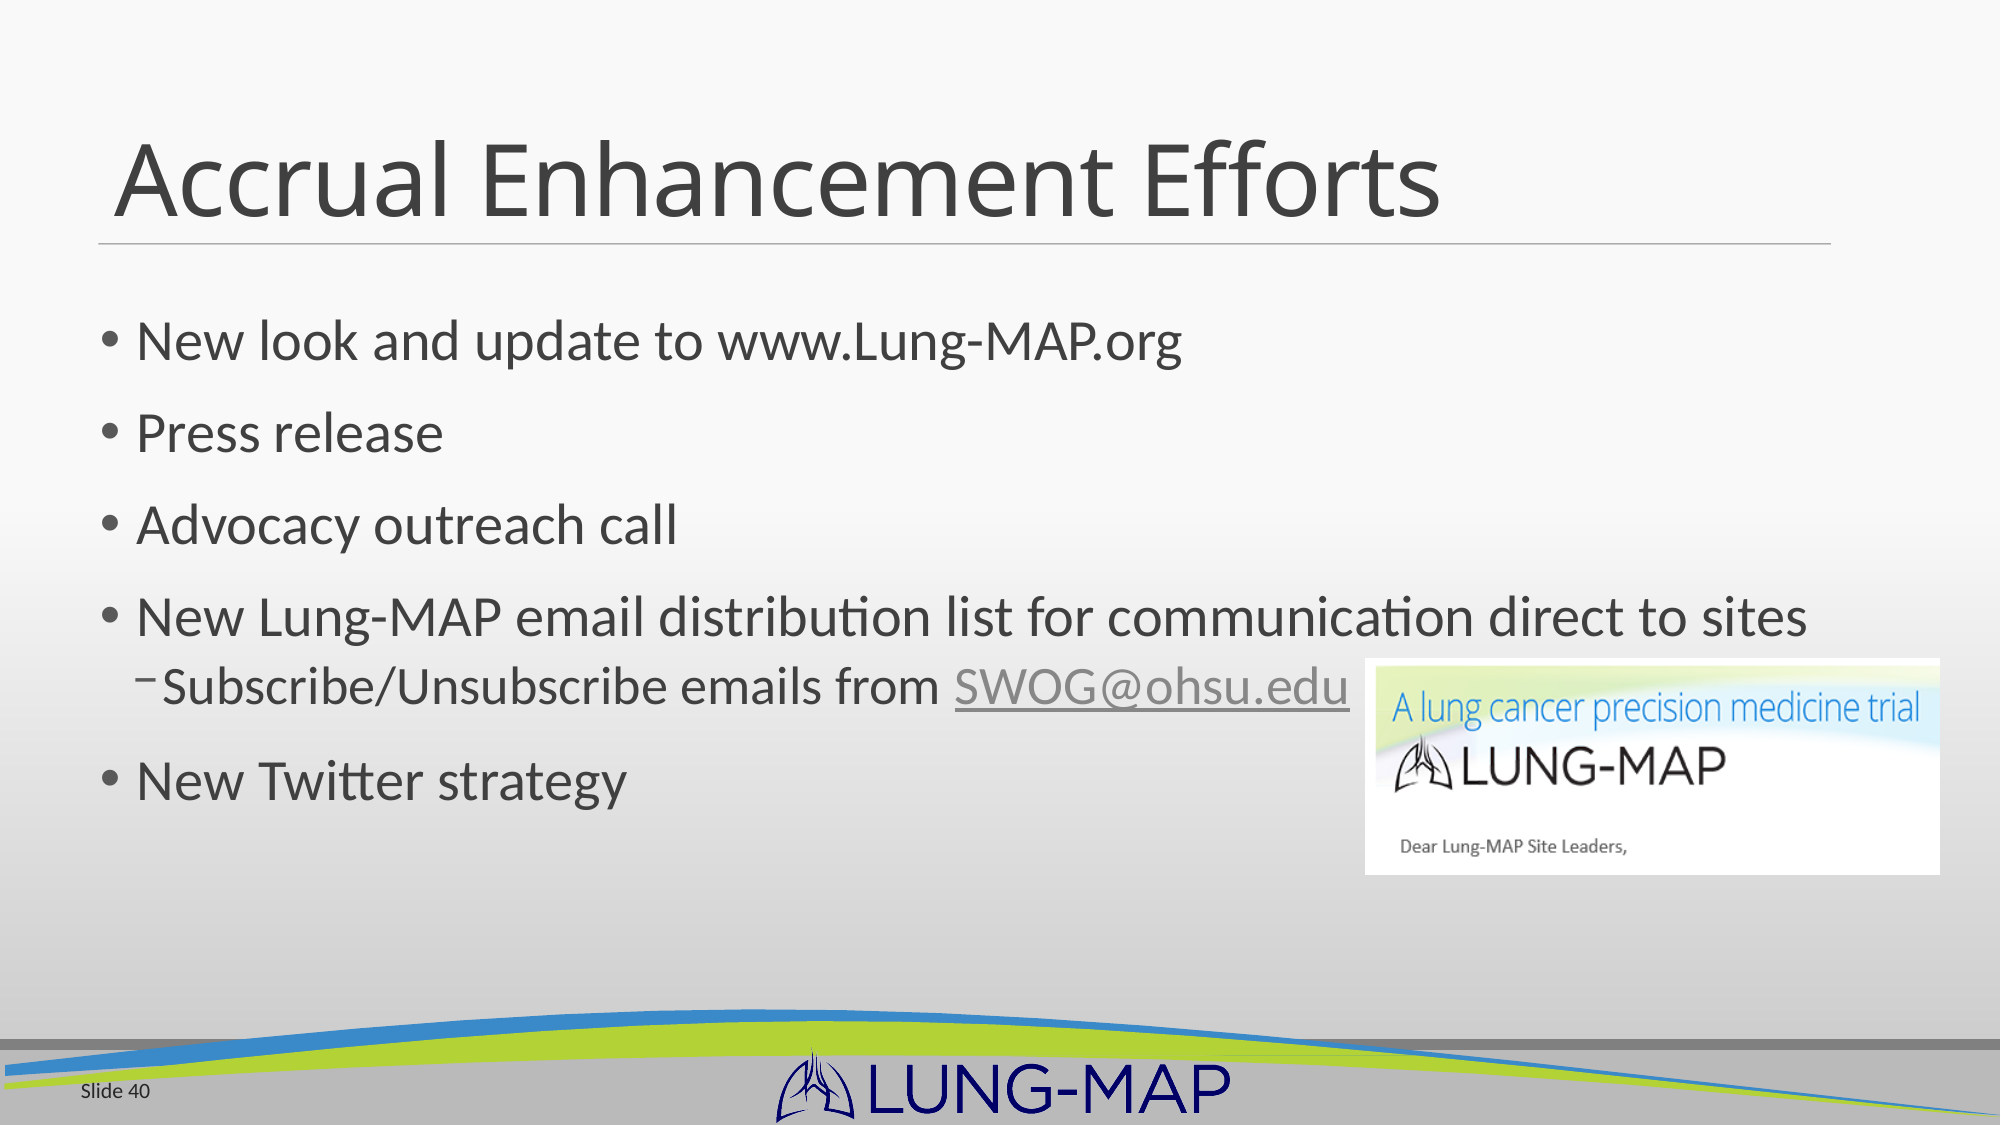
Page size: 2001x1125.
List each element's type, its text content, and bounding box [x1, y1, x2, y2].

slide_number Slide 40 [9, 1059, 166, 1120]
title Accrual Enhancement Efforts [99, 5, 1830, 245]
picture [578, 1041, 1422, 1125]
picture [1364, 658, 1940, 876]
list New look and update to www.Lung-MAP.org Press release Advocacy outreach call New Lung-MAP email distribution list for communication direct to sites Subscribe/Unsubscribe emails from SWOG@ohsu.edu New Twitter strategy [99, 302, 1830, 963]
